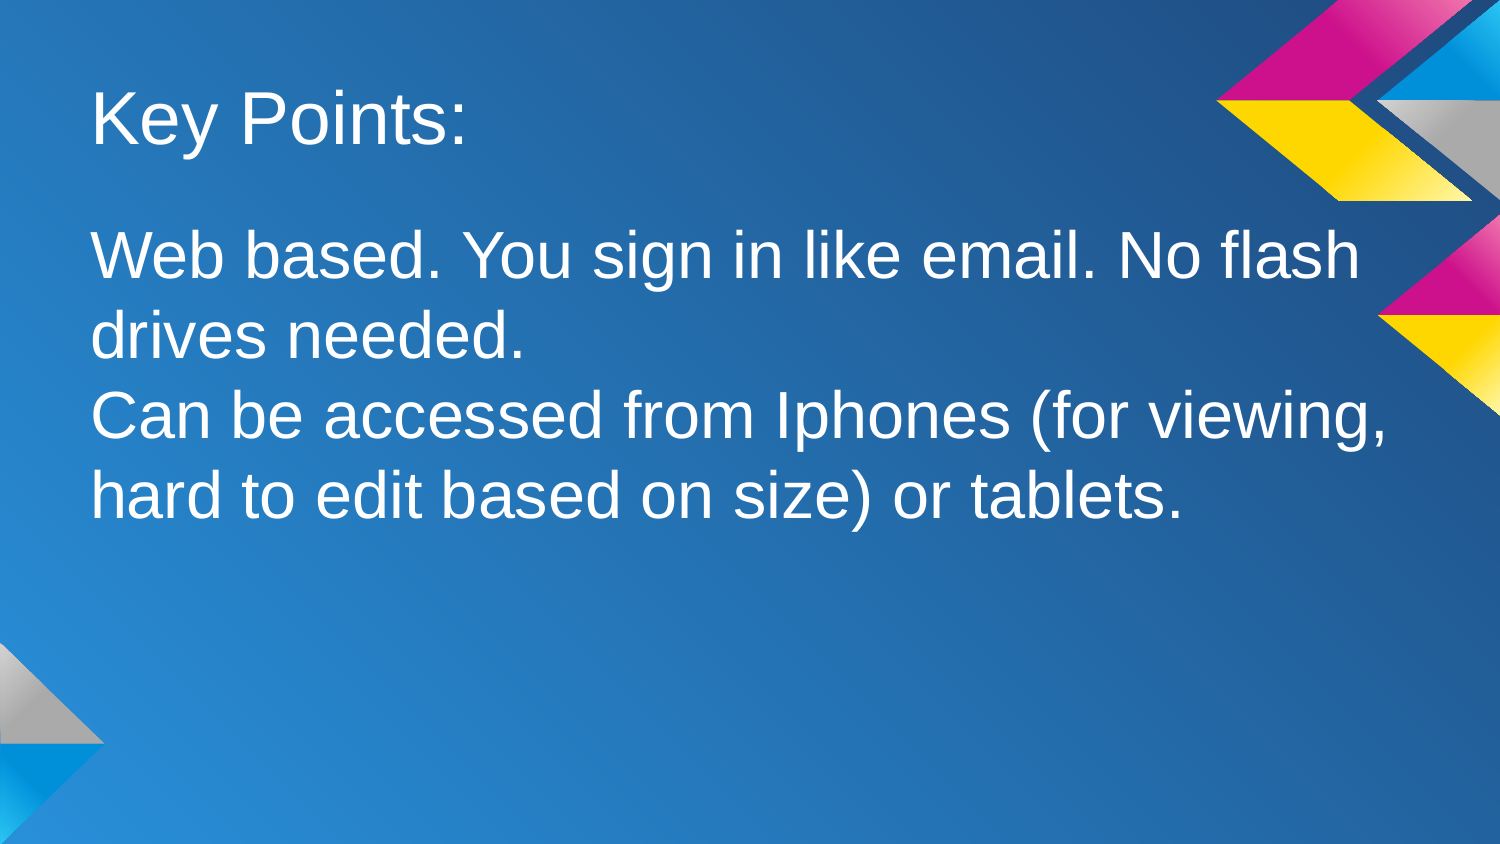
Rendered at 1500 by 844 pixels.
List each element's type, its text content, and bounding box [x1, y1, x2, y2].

list Web based. You sign in like email. No flash drives needed. Can be accessed from Iphones (for viewing, hard to edit based on size) or tablets. [75, 196, 1425, 793]
title Key Points: [75, 33, 1204, 175]
